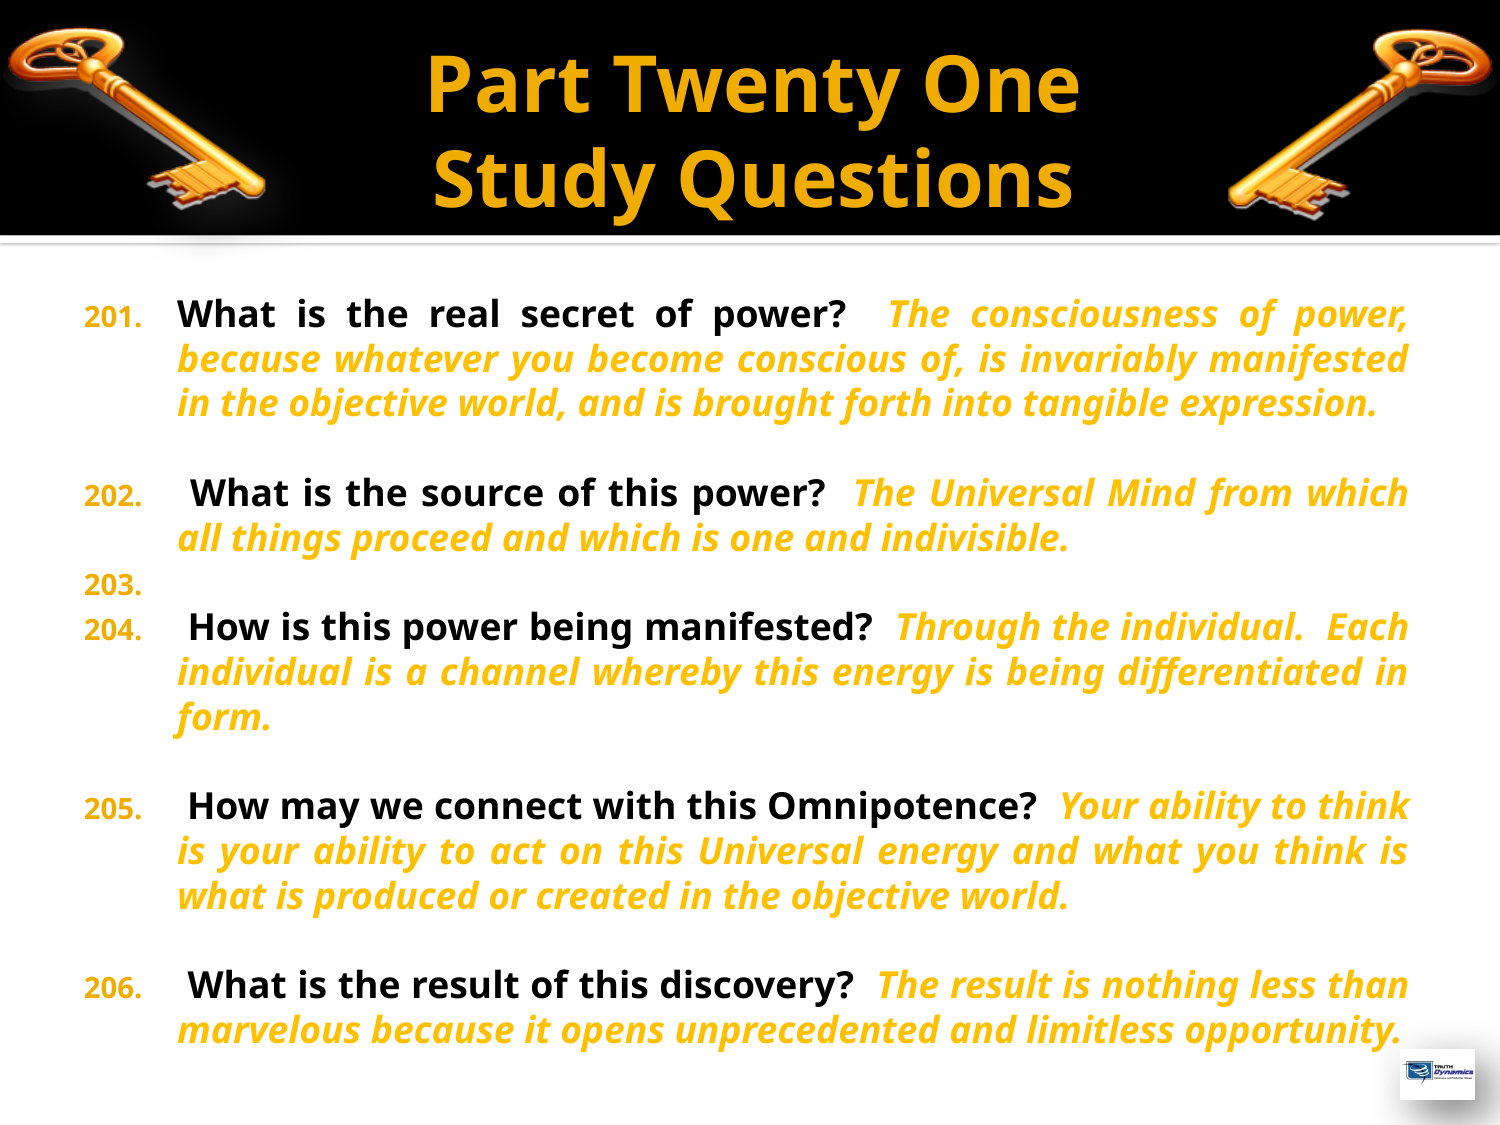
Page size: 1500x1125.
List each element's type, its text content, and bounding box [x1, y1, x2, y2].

list What is the real secret of power? The consciousness of power, because whatever you become conscious of, is invariably manifested in the objective world, and is brought forth into tangible expression. What is the source of this power? The Universal Mind from which all things proceed and which is one and indivisible. How is this power being manifested? Through the individual. Each individual is a channel whereby this energy is being differentiated in form. How may we connect with this Omnipotence? Your ability to think is your ability to act on this Universal energy and what you think is what is produced or created in the objective world. What is the result of this discovery? The result is nothing less than marvelous because it opens unprecedented and limitless opportunity. [75, 275, 1425, 1125]
picture [1399, 1049, 1475, 1100]
title Part Twenty One Study Questions [322, 25, 1212, 231]
picture [1218, 0, 1500, 250]
picture [0, 0, 276, 238]
